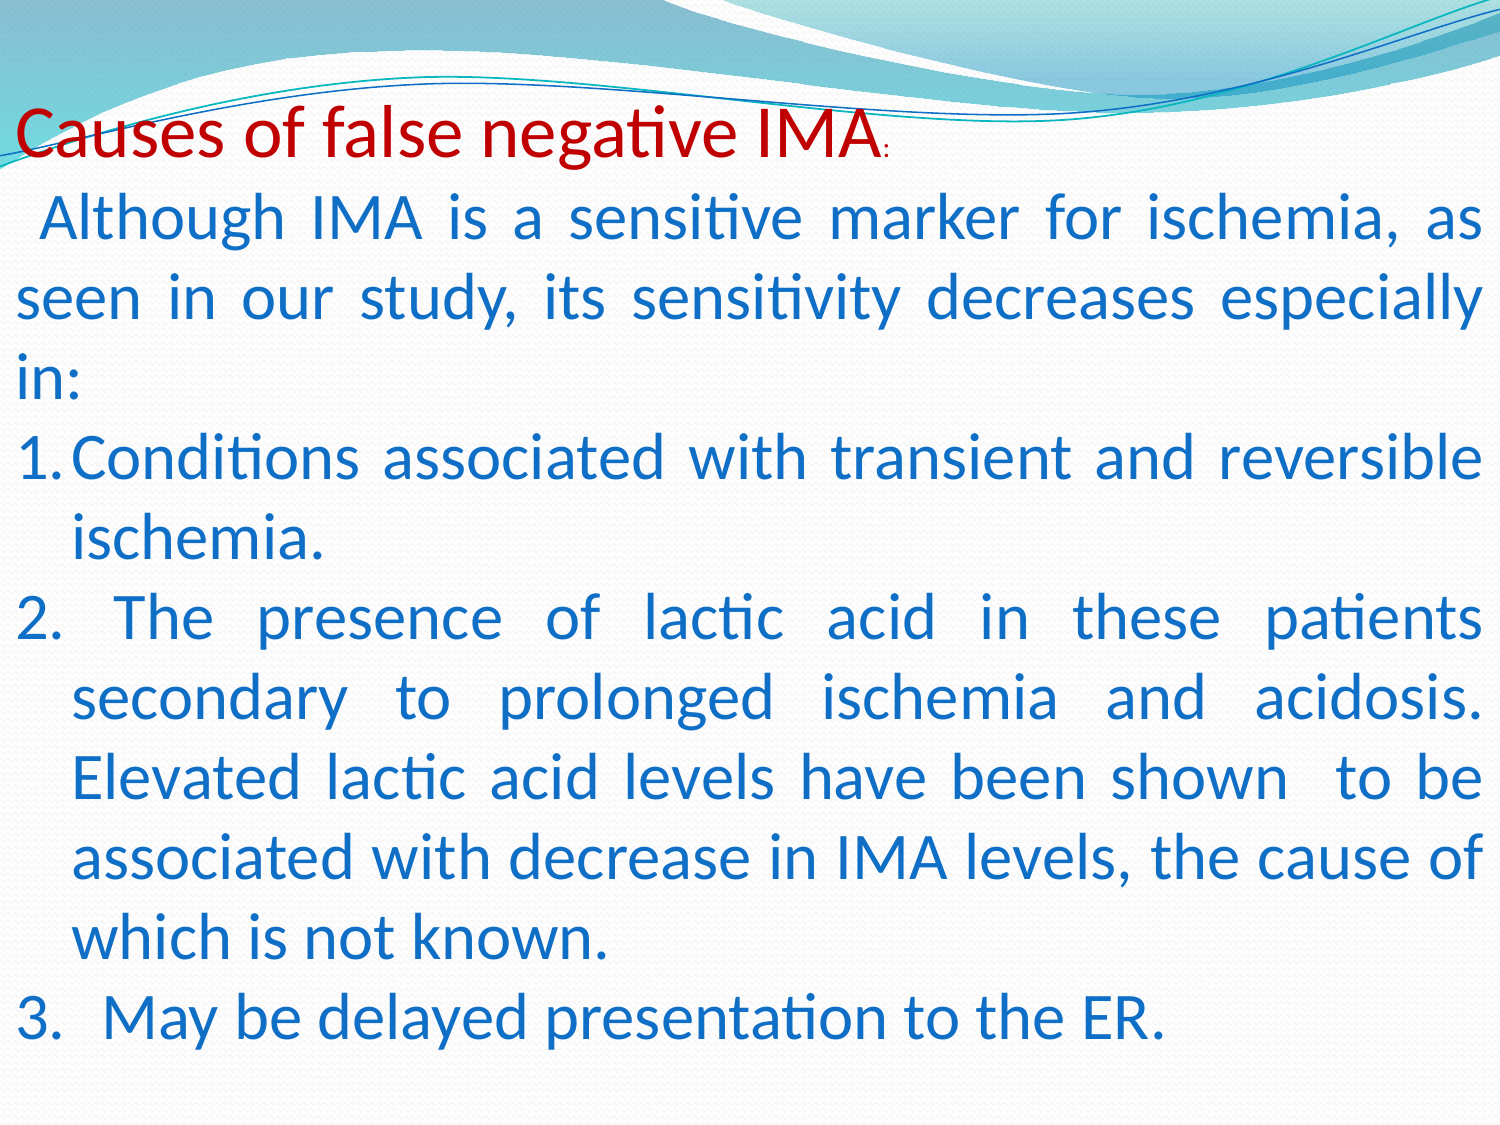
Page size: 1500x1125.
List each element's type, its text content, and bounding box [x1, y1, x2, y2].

text_box Causes of false negative IMA: Although IMA is a sensitive marker for ischemia, as seen in our study, its sensitivity decreases especially in: Conditions associated with transient and reversible ischemia. The presence of lactic acid in these patients secondary to prolonged ischemia and acidosis. Elevated lactic acid levels have been shown to be associated with decrease in IMA levels, the cause of which is not known. May be delayed presentation to the ER. [0, 75, 1500, 1060]
